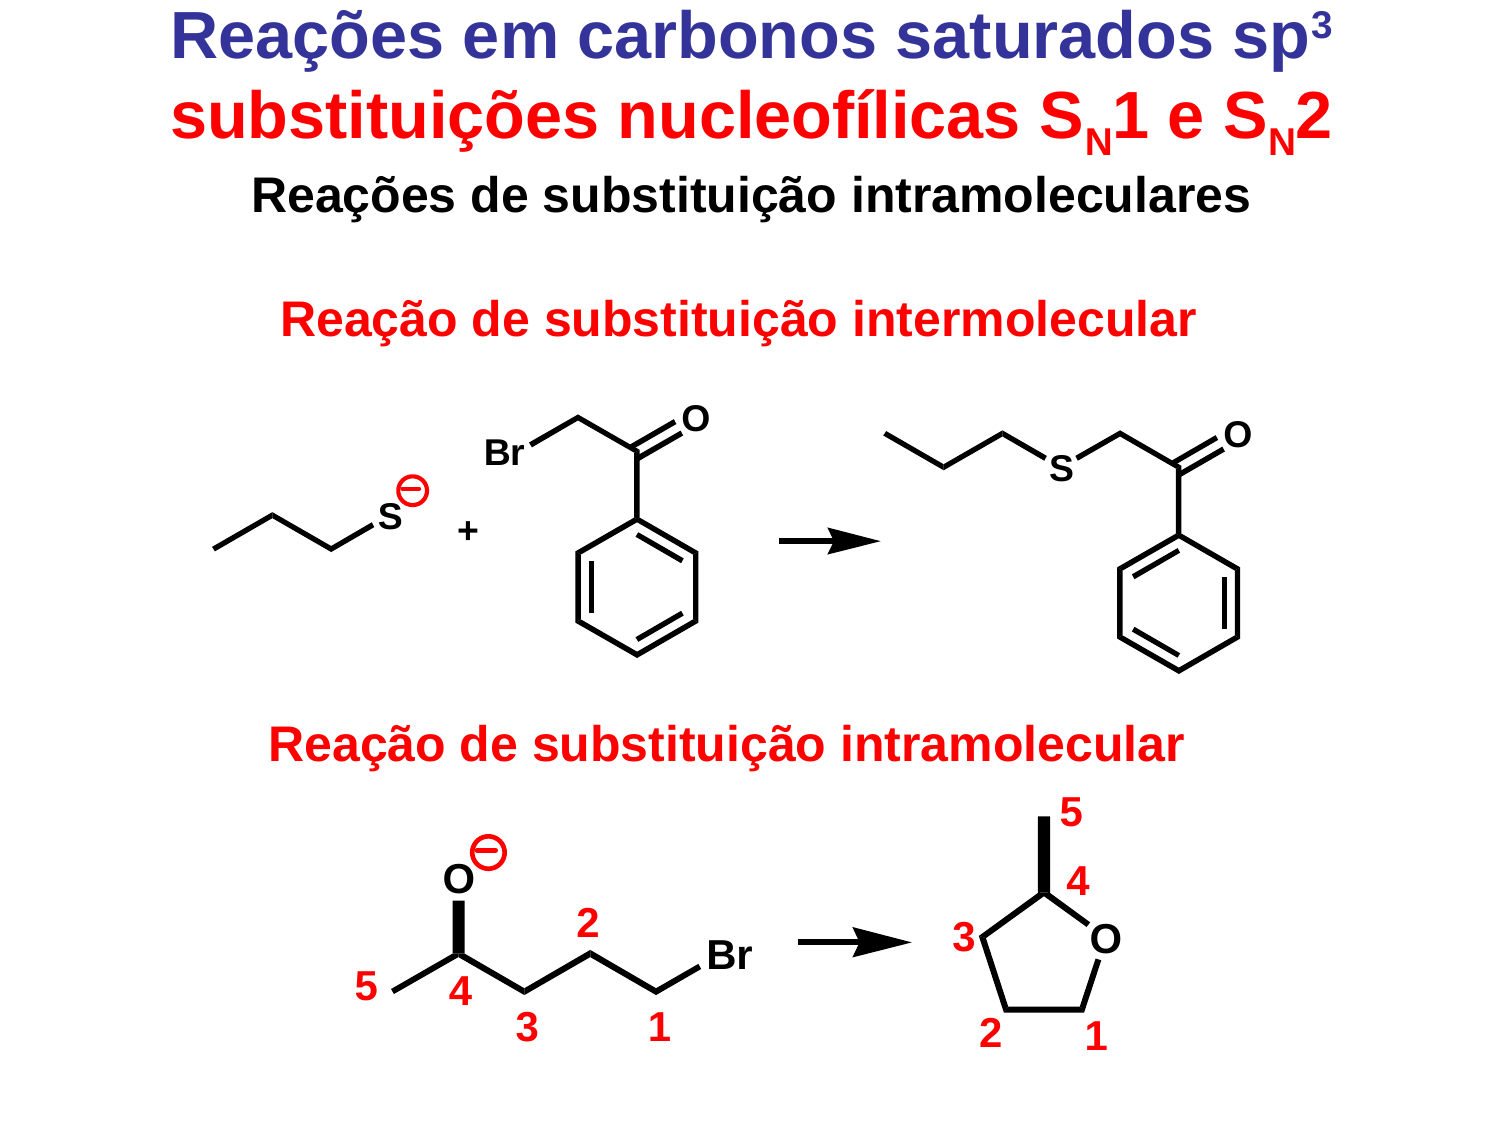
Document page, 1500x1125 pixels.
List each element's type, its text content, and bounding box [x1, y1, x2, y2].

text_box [206, 396, 1258, 680]
text_box Reação de substituição intramolecular [253, 704, 1201, 779]
text_box Reação de substituição intermolecular [265, 278, 1213, 354]
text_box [348, 786, 1129, 1063]
text_box Reações em carbonos saturados sp3 substituições nucleofílicas SN1 e SN2 Reações de substituição intramoleculares [112, 42, 1391, 231]
